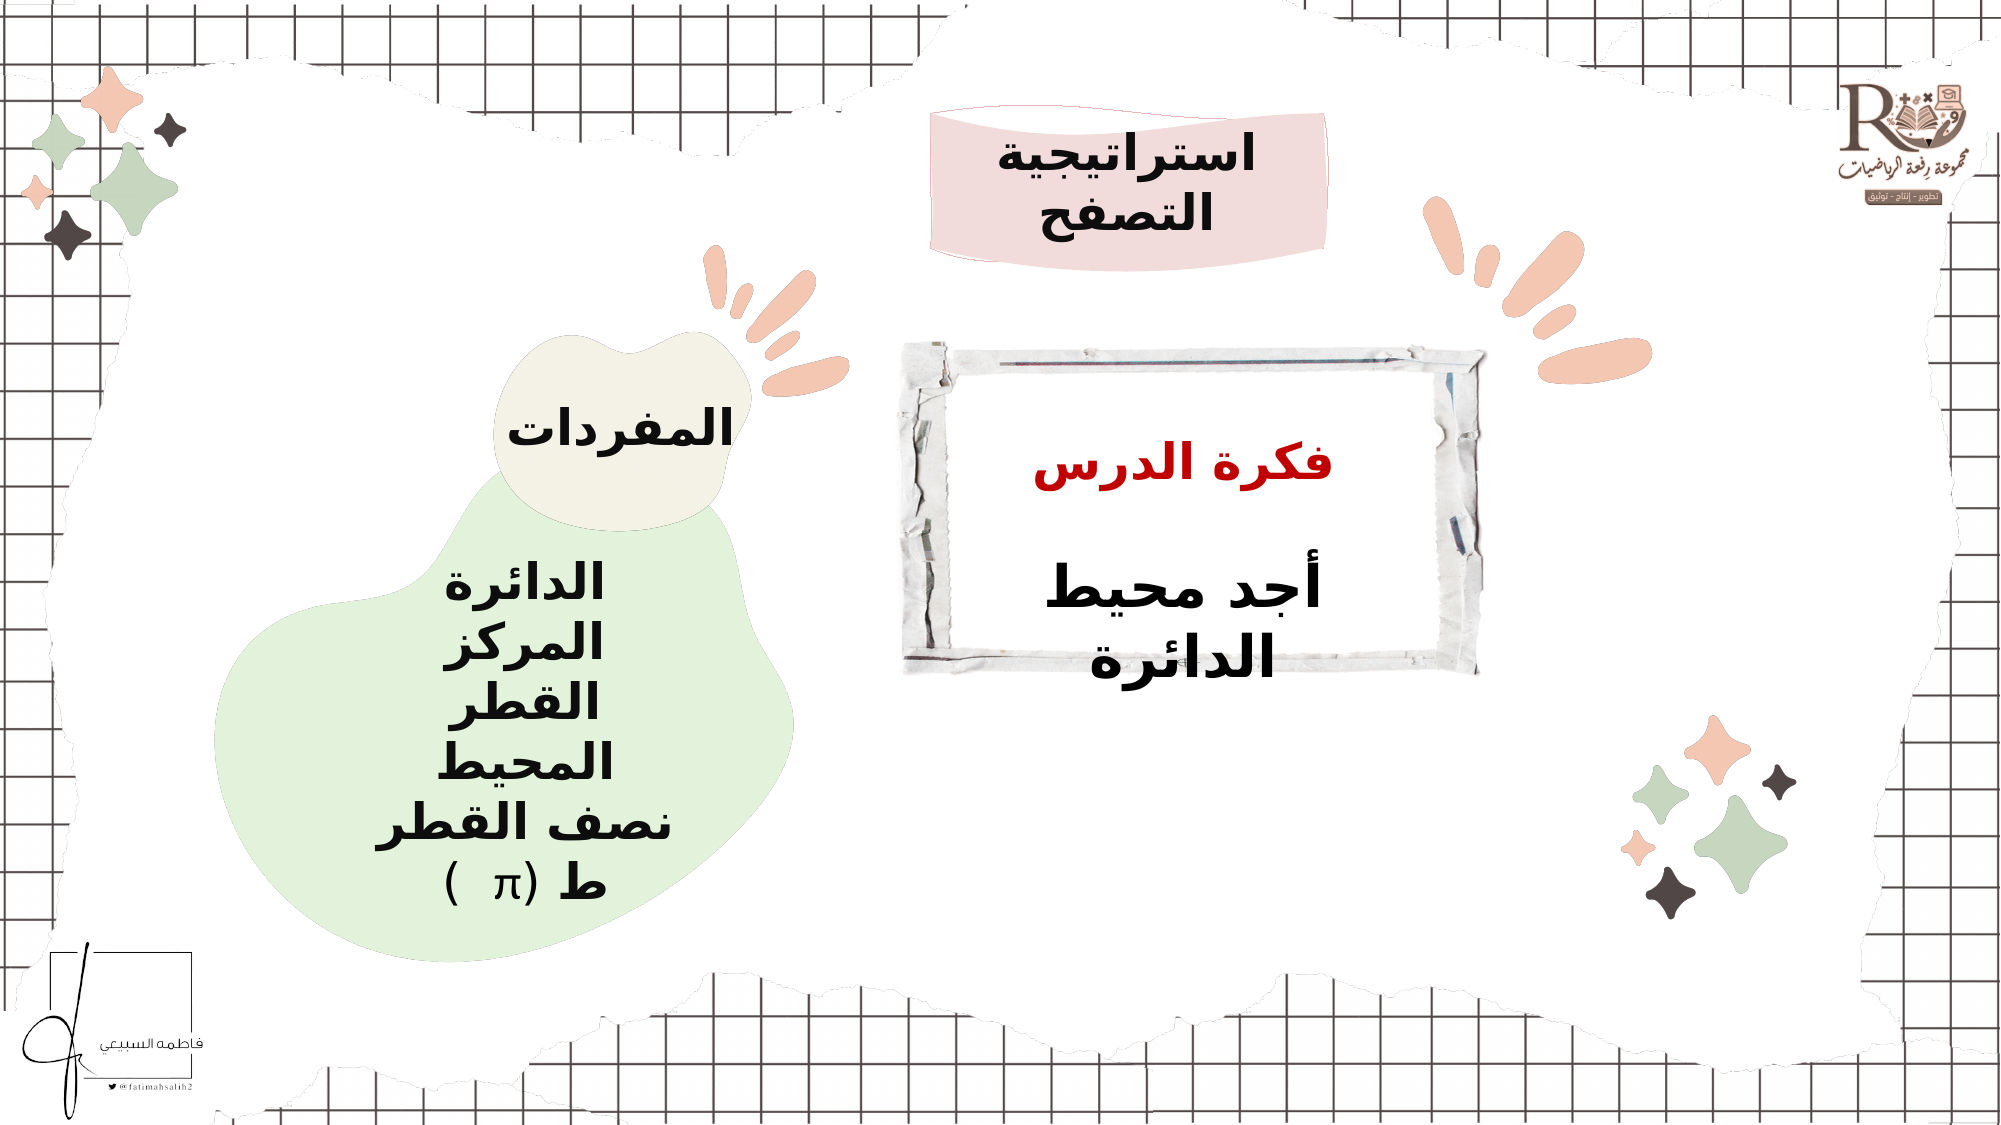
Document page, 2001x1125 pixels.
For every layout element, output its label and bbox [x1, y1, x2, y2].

picture [1459, 155, 1606, 429]
text_box [0, 0, 2000, 1125]
picture [20, 65, 187, 262]
picture [13, 228, 836, 1125]
picture [1620, 713, 1797, 921]
picture [1829, 65, 1990, 219]
